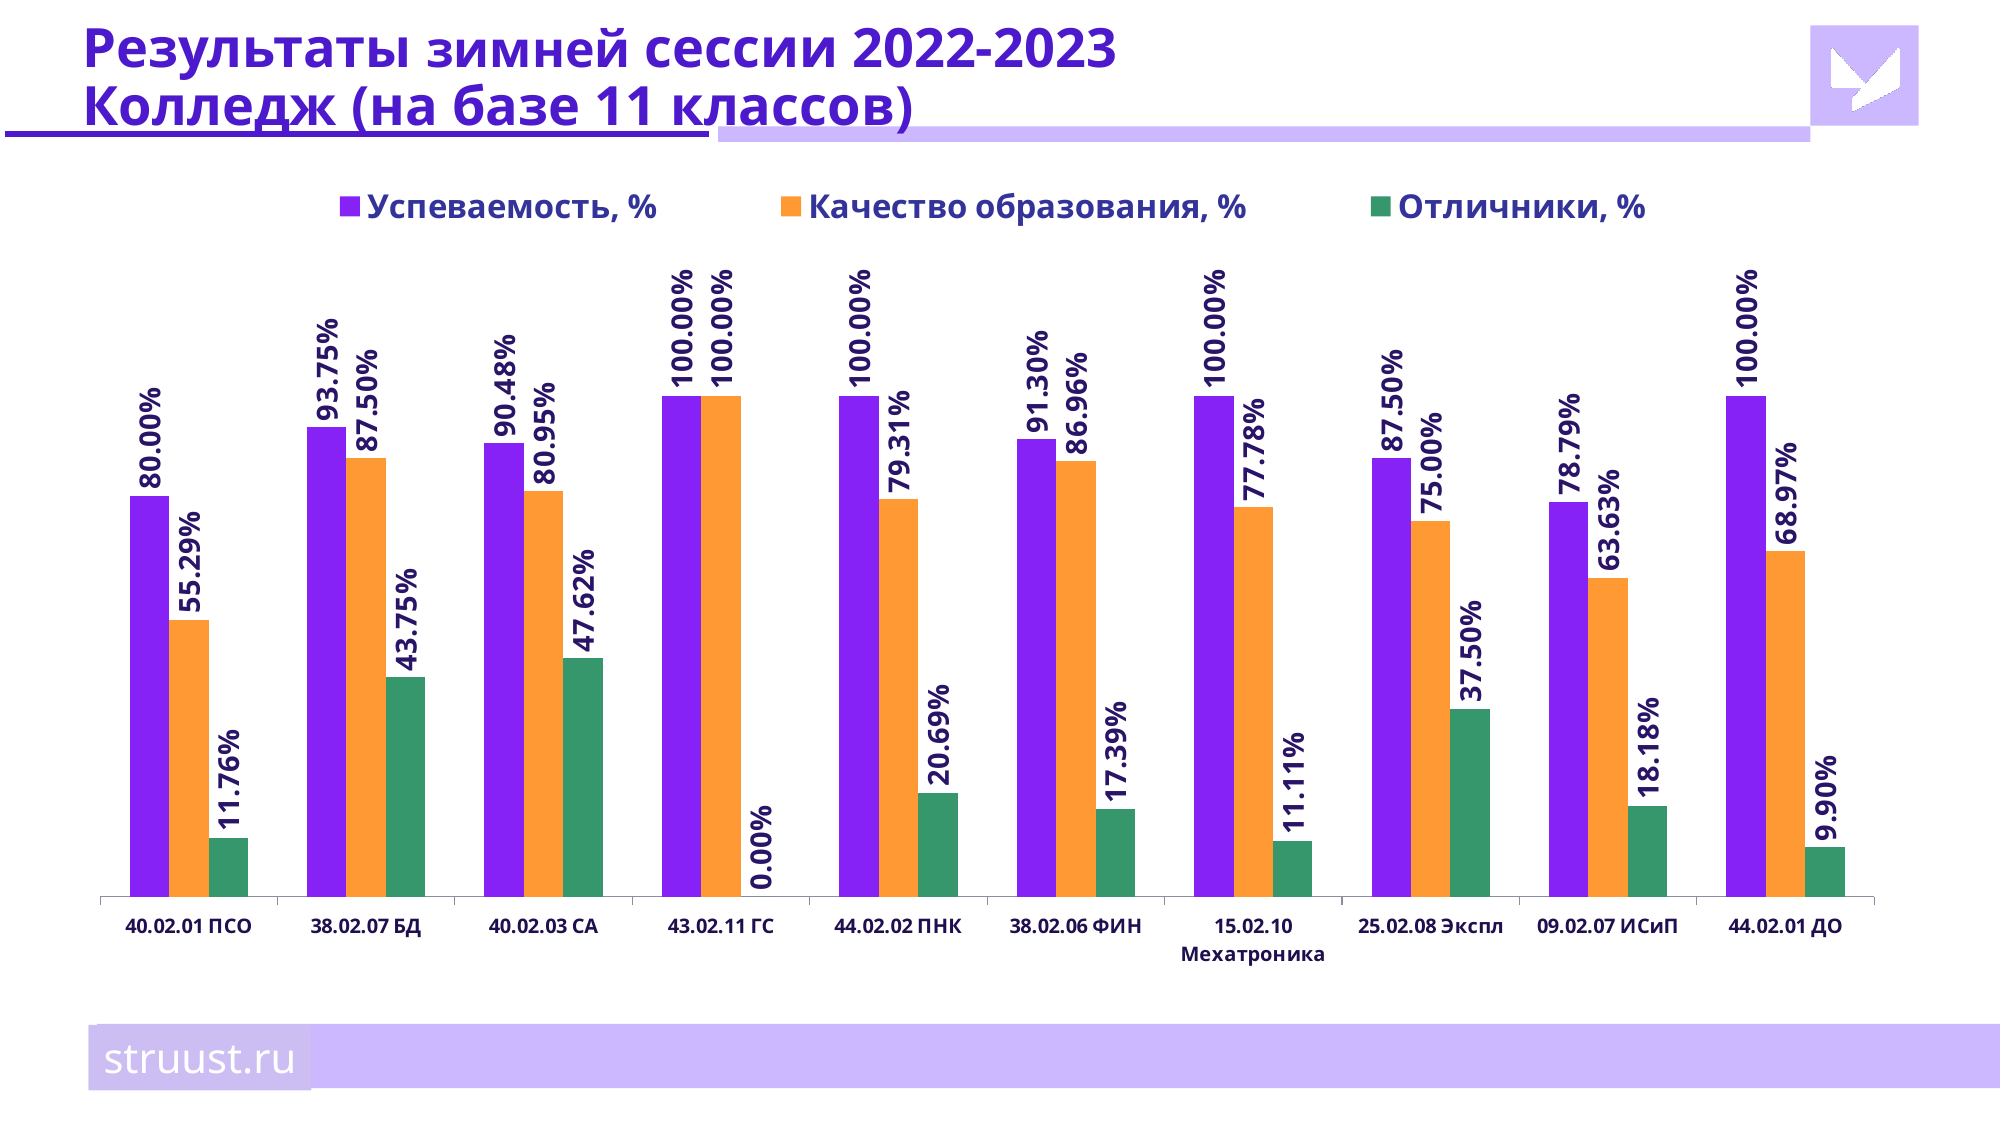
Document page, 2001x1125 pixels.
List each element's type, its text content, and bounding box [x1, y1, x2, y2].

picture [1829, 43, 1901, 116]
chart [26, 132, 1929, 1125]
title Результаты зимней сессии 2022-2023 Колледж (на базе 11 классов) [67, 13, 1175, 83]
